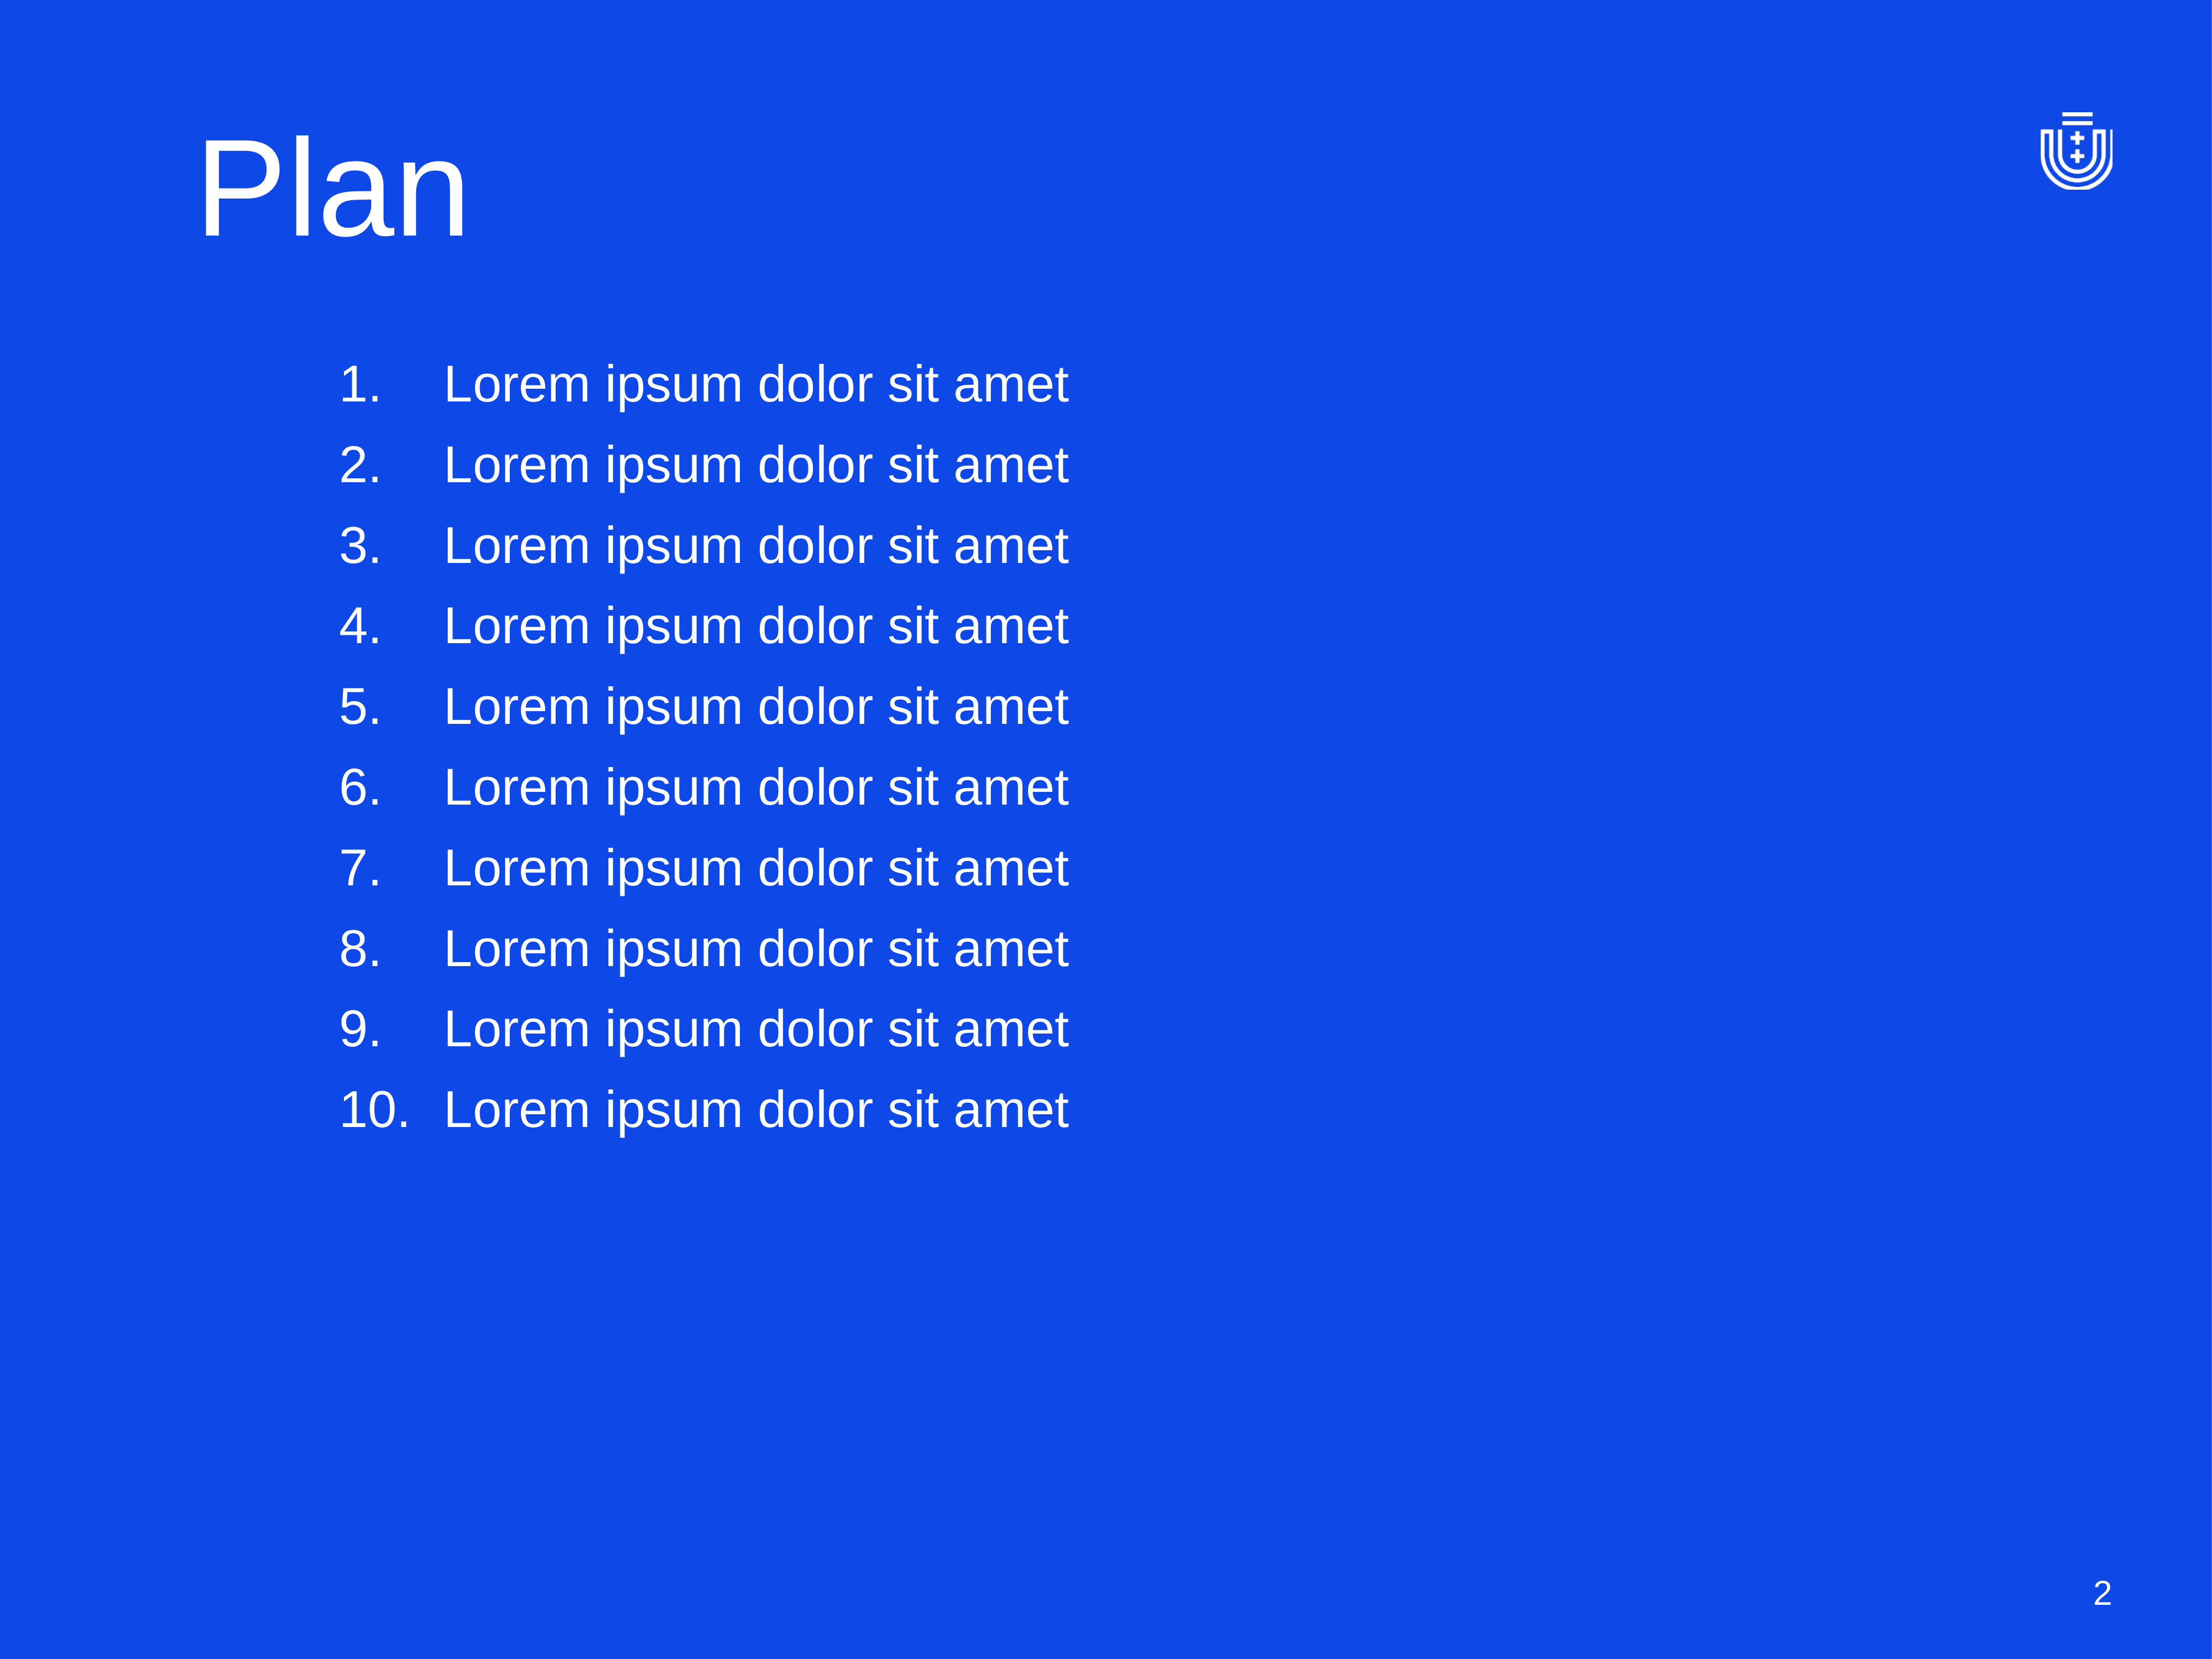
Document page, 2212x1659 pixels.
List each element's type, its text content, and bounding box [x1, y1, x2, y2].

title Plan [186, 120, 1812, 269]
slide_number 2 [1973, 1566, 2121, 1617]
list Lorem ipsum dolor sit amet Lorem ipsum dolor sit amet Lorem ipsum dolor sit amet Lorem ipsum dolor sit amet Lorem ipsum dolor sit amet Lorem ipsum dolor sit amet Lorem ipsum dolor sit amet Lorem ipsum dolor sit amet Lorem ipsum dolor sit amet Lorem ipsum dolor sit amet [331, 327, 1814, 1142]
